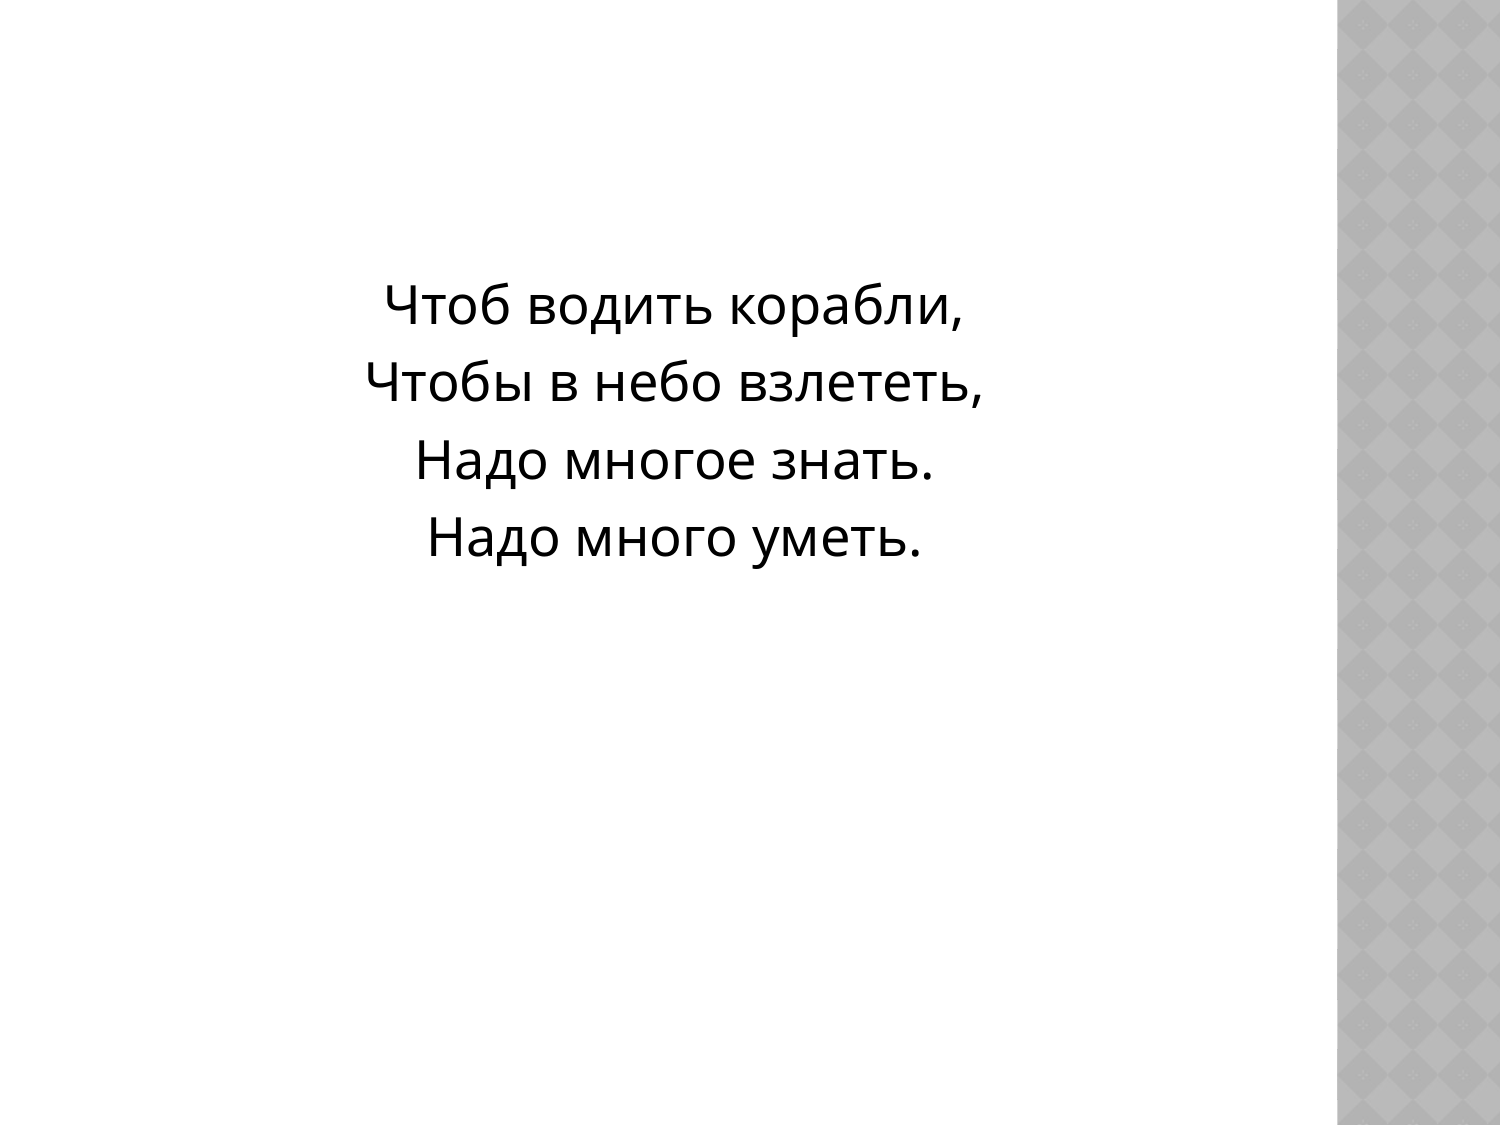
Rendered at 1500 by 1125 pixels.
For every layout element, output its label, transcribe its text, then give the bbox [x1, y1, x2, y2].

list Чтоб водить корабли, Чтобы в небо взлететь, Надо многое знать. Надо много уметь. [0, 262, 1351, 1006]
